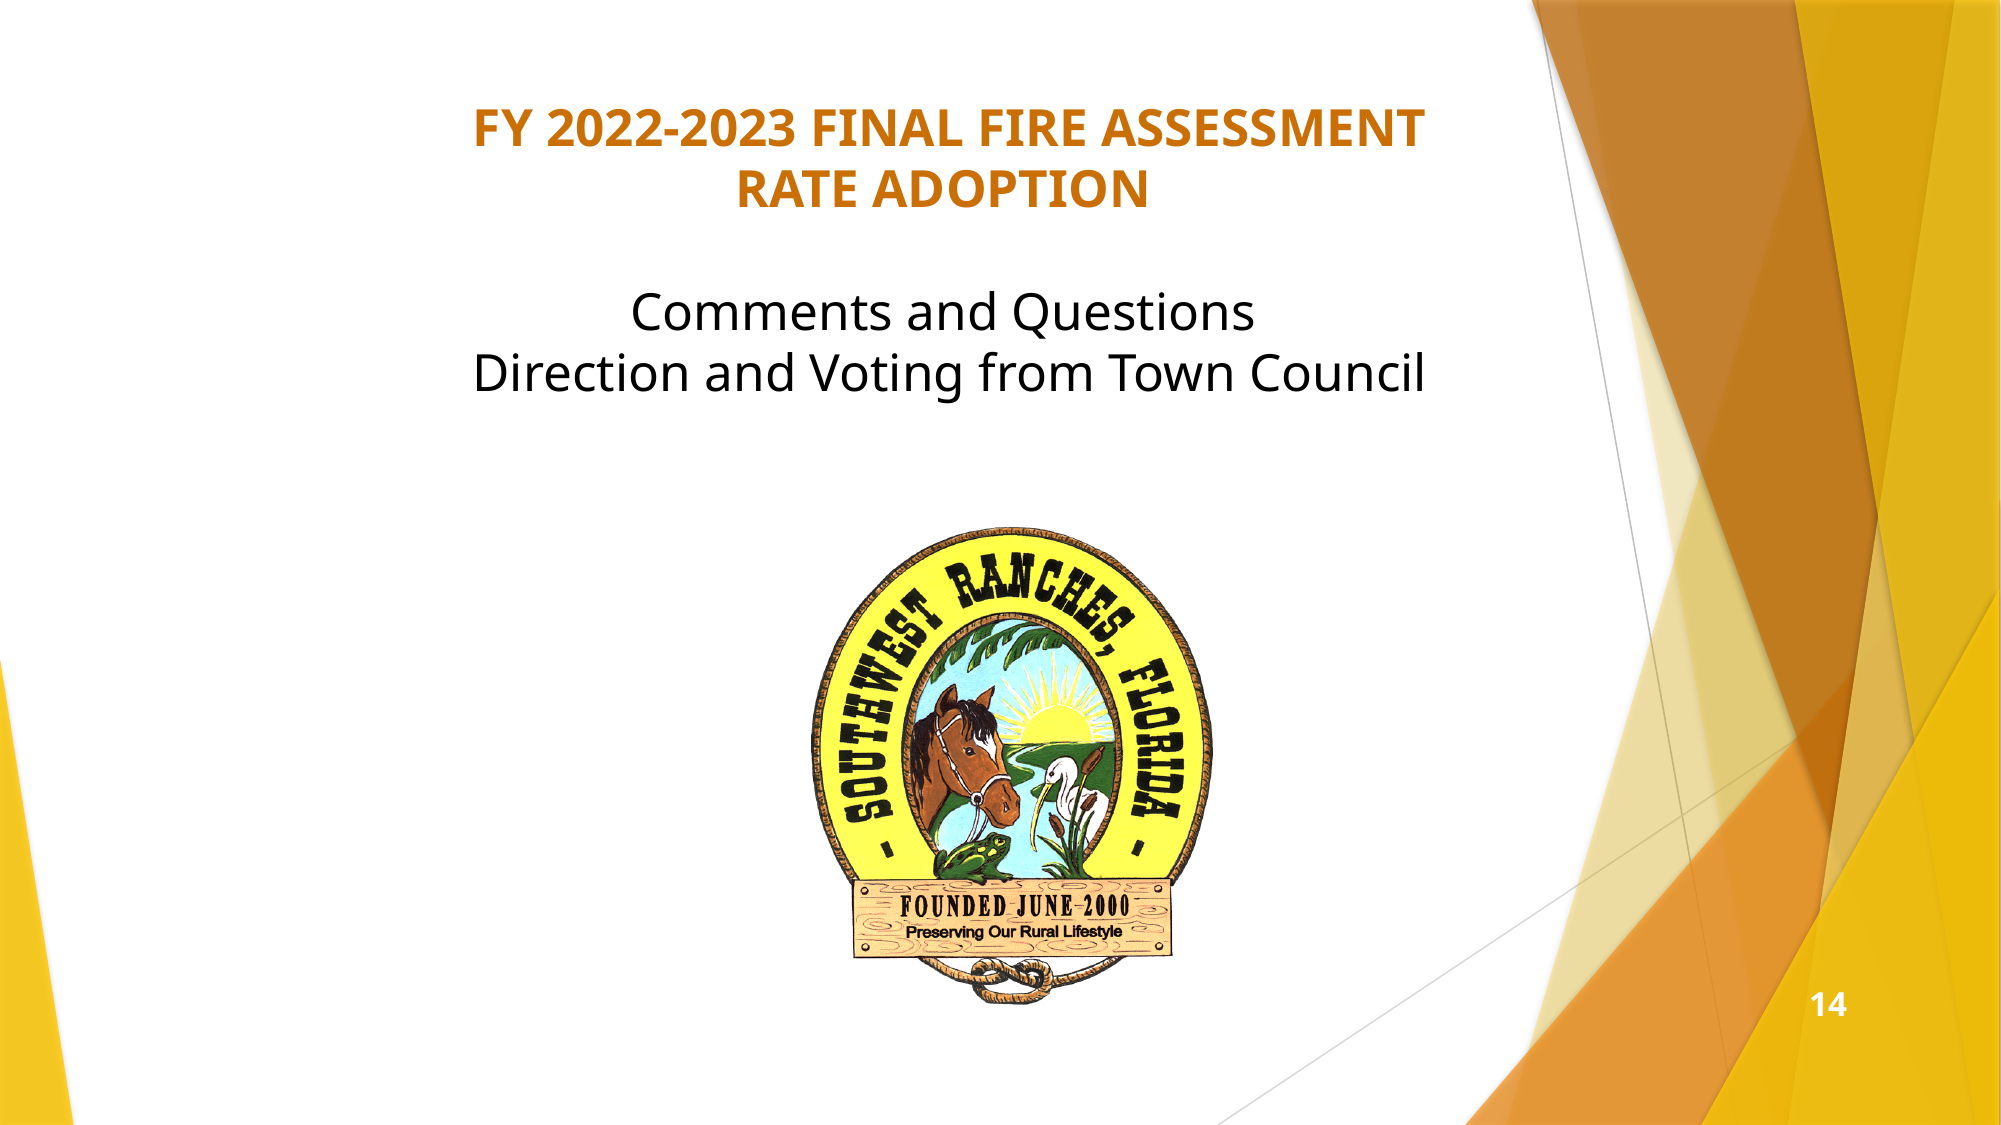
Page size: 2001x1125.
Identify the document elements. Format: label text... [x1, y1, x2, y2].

title FY 2022-2023 FINAL FIRE ASSESSMENT RATE ADOPTION Comments and Questions Direction and Voting from Town Council [337, 87, 1563, 413]
slide_number 14 [1749, 976, 1863, 1037]
picture [805, 524, 1220, 1007]
